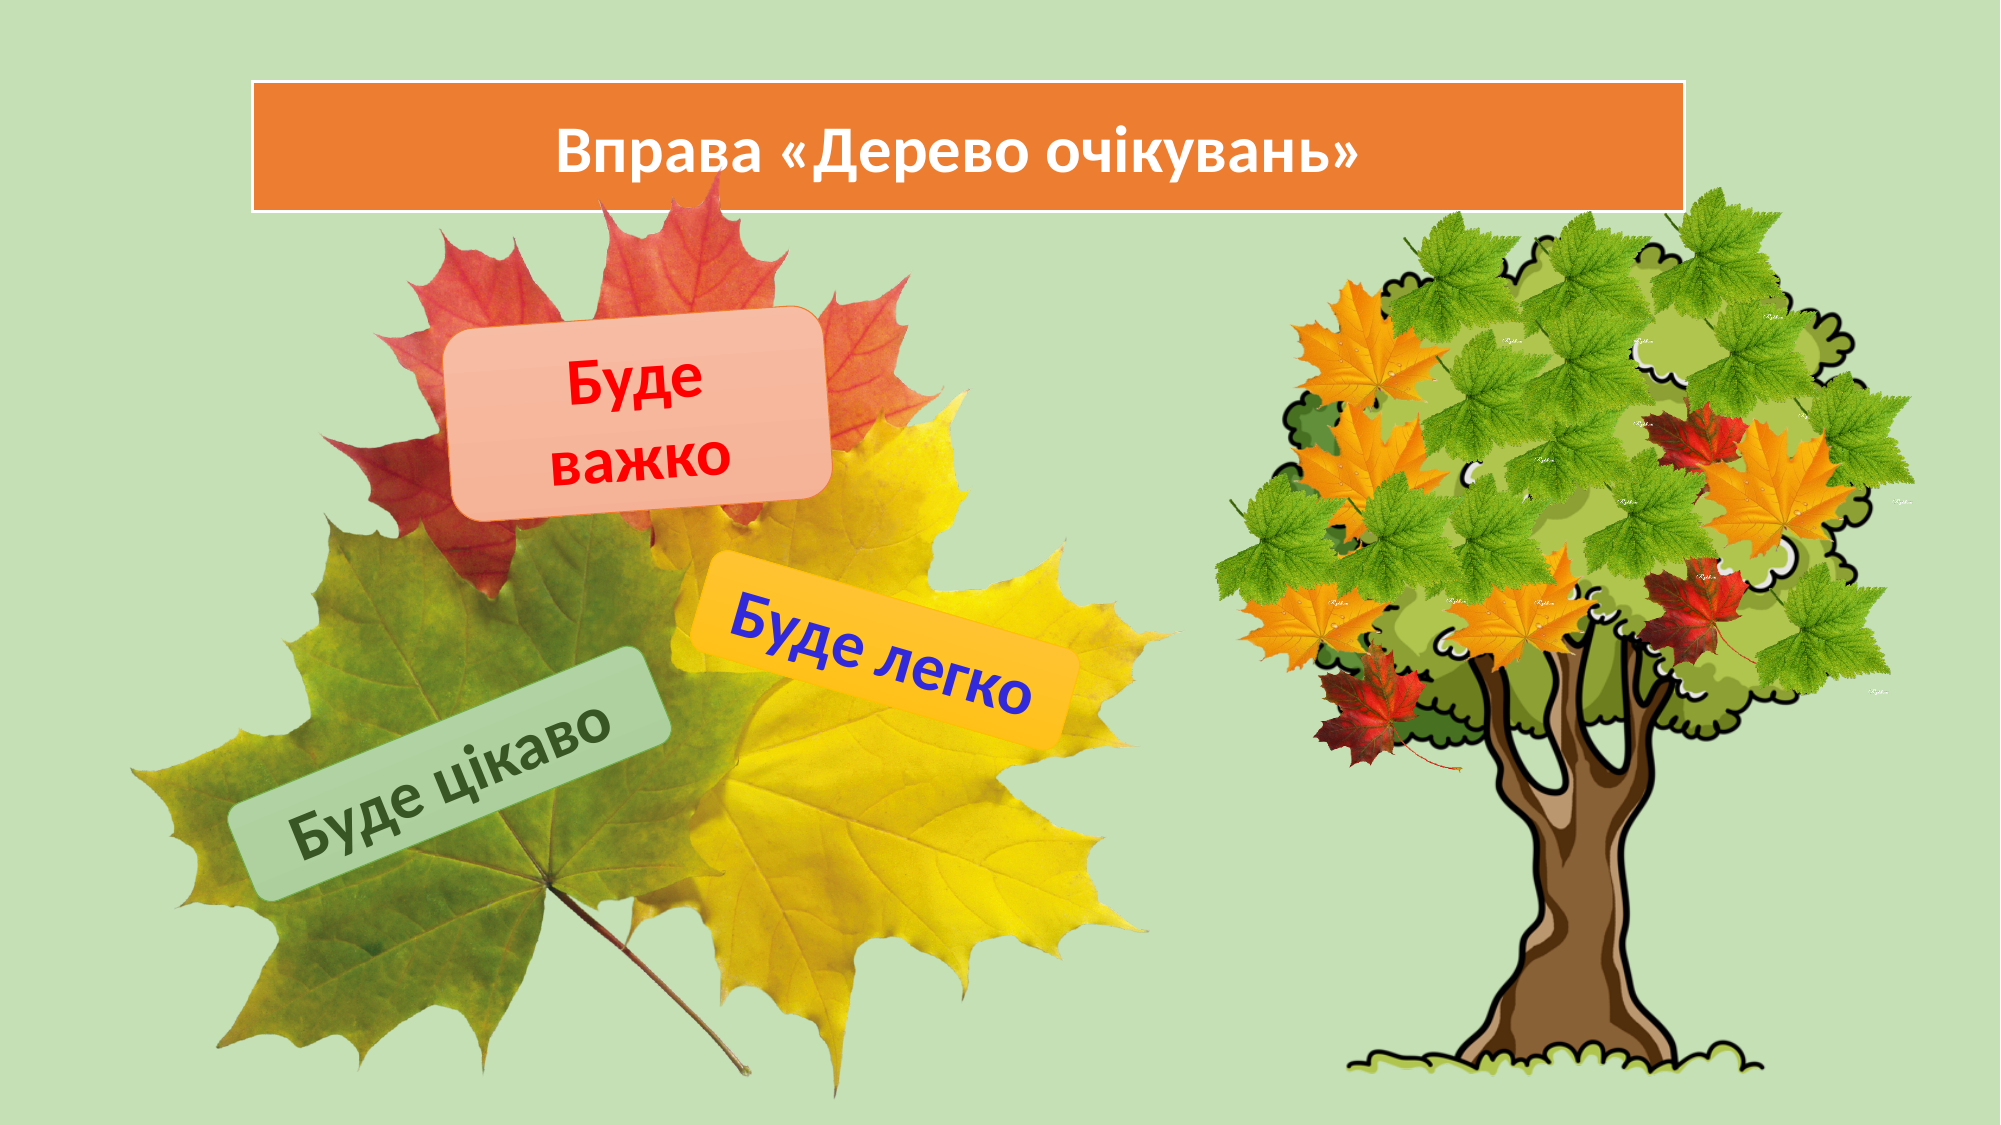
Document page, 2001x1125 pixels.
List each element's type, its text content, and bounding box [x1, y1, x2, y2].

picture [1209, 176, 1915, 1125]
text_box Вправа «Дерево очікувань» [251, 80, 1686, 213]
picture [129, 164, 1186, 1100]
